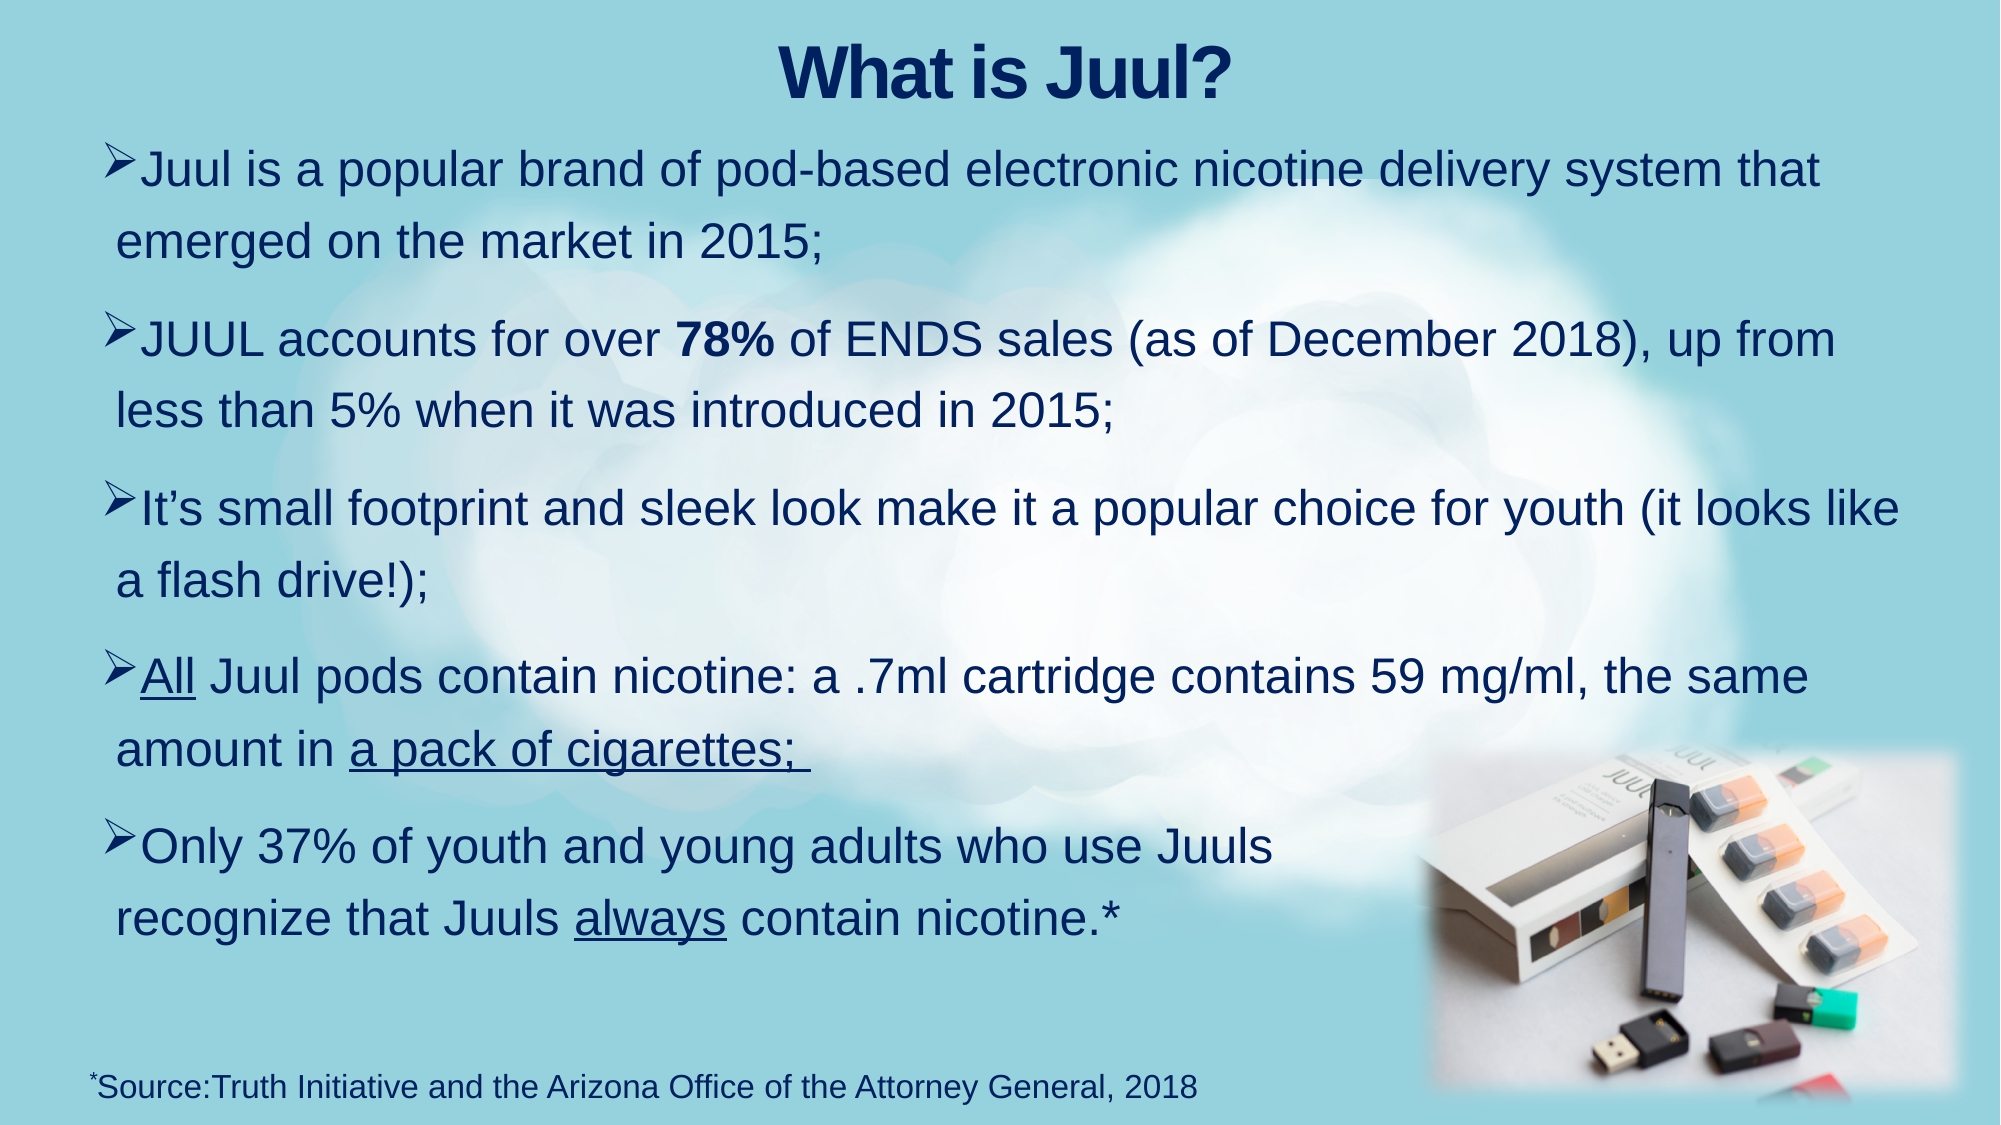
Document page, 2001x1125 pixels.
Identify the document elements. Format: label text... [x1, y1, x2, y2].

list Juul is a popular brand of pod-based electronic nicotine delivery system that emerged on the market in 2015; JUUL accounts for over 78% of ENDS sales (as of December 2018), up from less than 5% when it was introduced in 2015; It’s small footprint and sleek look make it a popular choice for youth (it looks like a flash drive!); All Juul pods contain nicotine: a .7ml cartridge contains 59 mg/ml, the same amount in a pack of cigarettes; Only 37% of youth and young adults who use Juuls recognize that Juuls always contain nicotine.* [85, 117, 1929, 1024]
text_box *Source:Truth Initiative and the Arizona Office of the Attorney General, 2018 [64, 1058, 1225, 1114]
picture [270, 179, 1977, 1111]
title What is Juul? [743, 30, 1271, 117]
